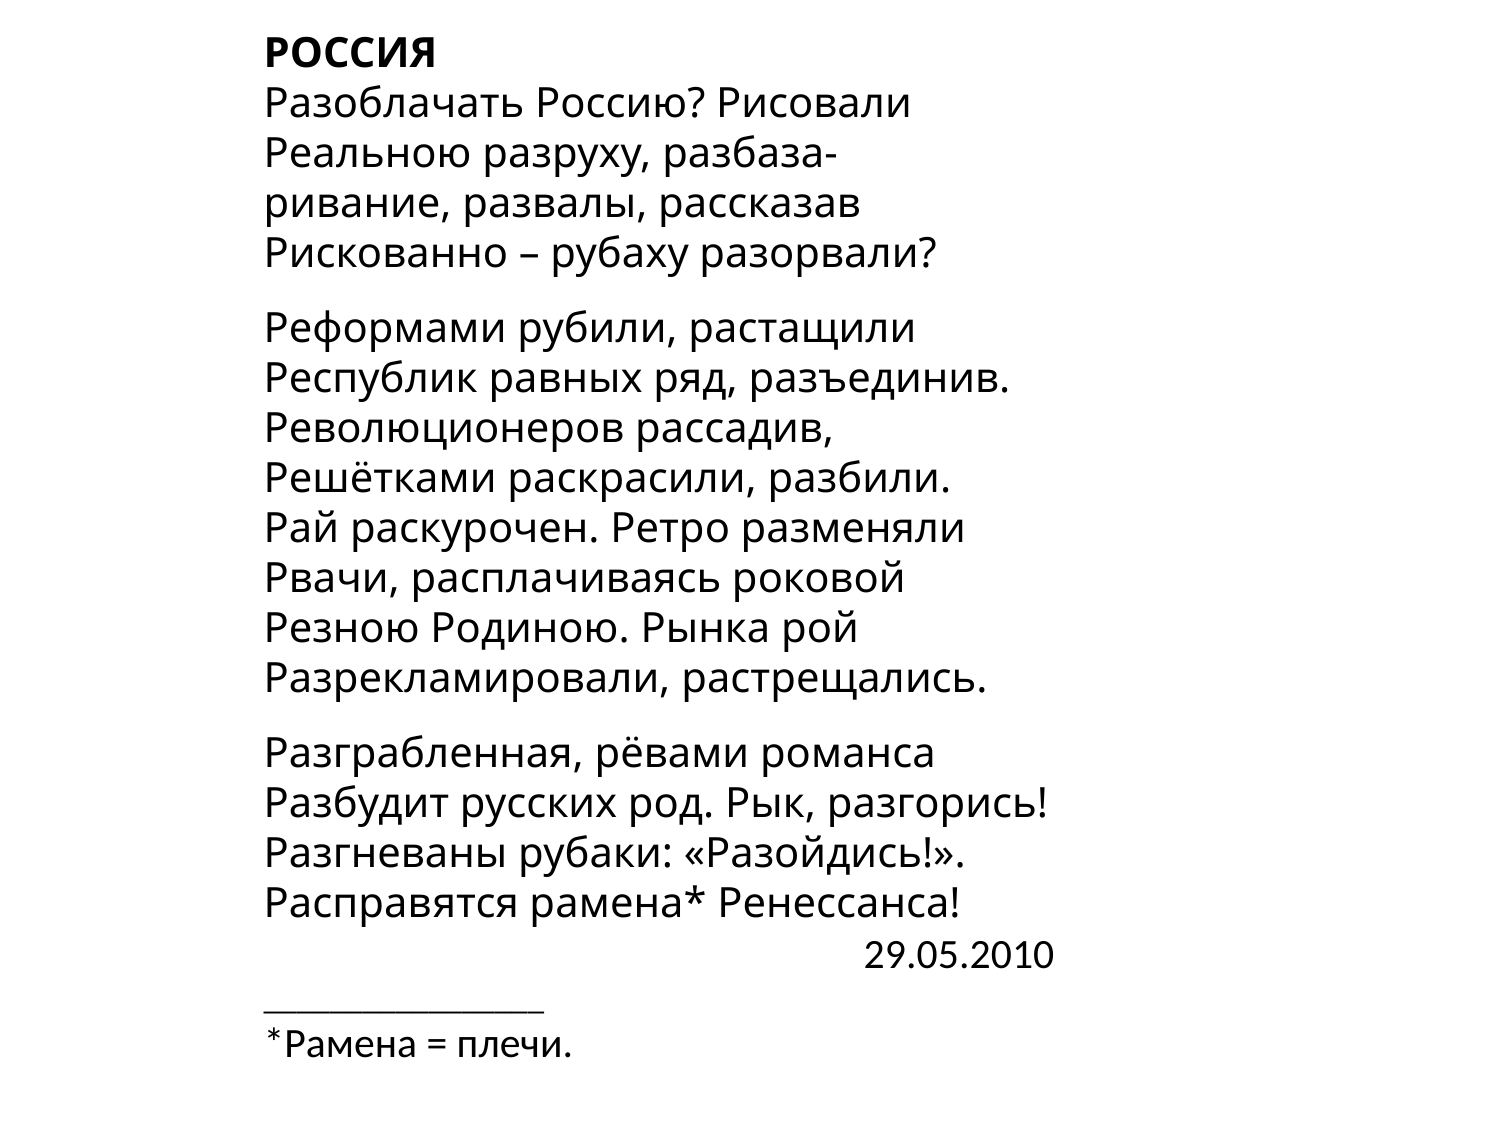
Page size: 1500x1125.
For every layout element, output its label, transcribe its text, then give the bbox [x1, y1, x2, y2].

text_box РОССИЯ Разоблачать Россию? Рисовали Реальною разруху, разбаза- ривание, развалы, рассказав Рискованно – рубаху разорвали? Реформами рубили, растащили Республик равных ряд, разъединив. Революционеров рассадив, Решётками раскрасили, разбили. Рай раскурочен. Ретро разменяли Рвачи, расплачиваясь роковой Резною Родиною. Рынка рой Разрекламировали, растрещались. Разграбленная, рёвами романса Разбудит русских род. Рык, разгорись! Разгневаны рубаки: «Разойдись!». Расправятся рамена* Ренессанса! 29.05.2010 _________________ *Рамена = плечи. [248, 18, 1070, 1074]
